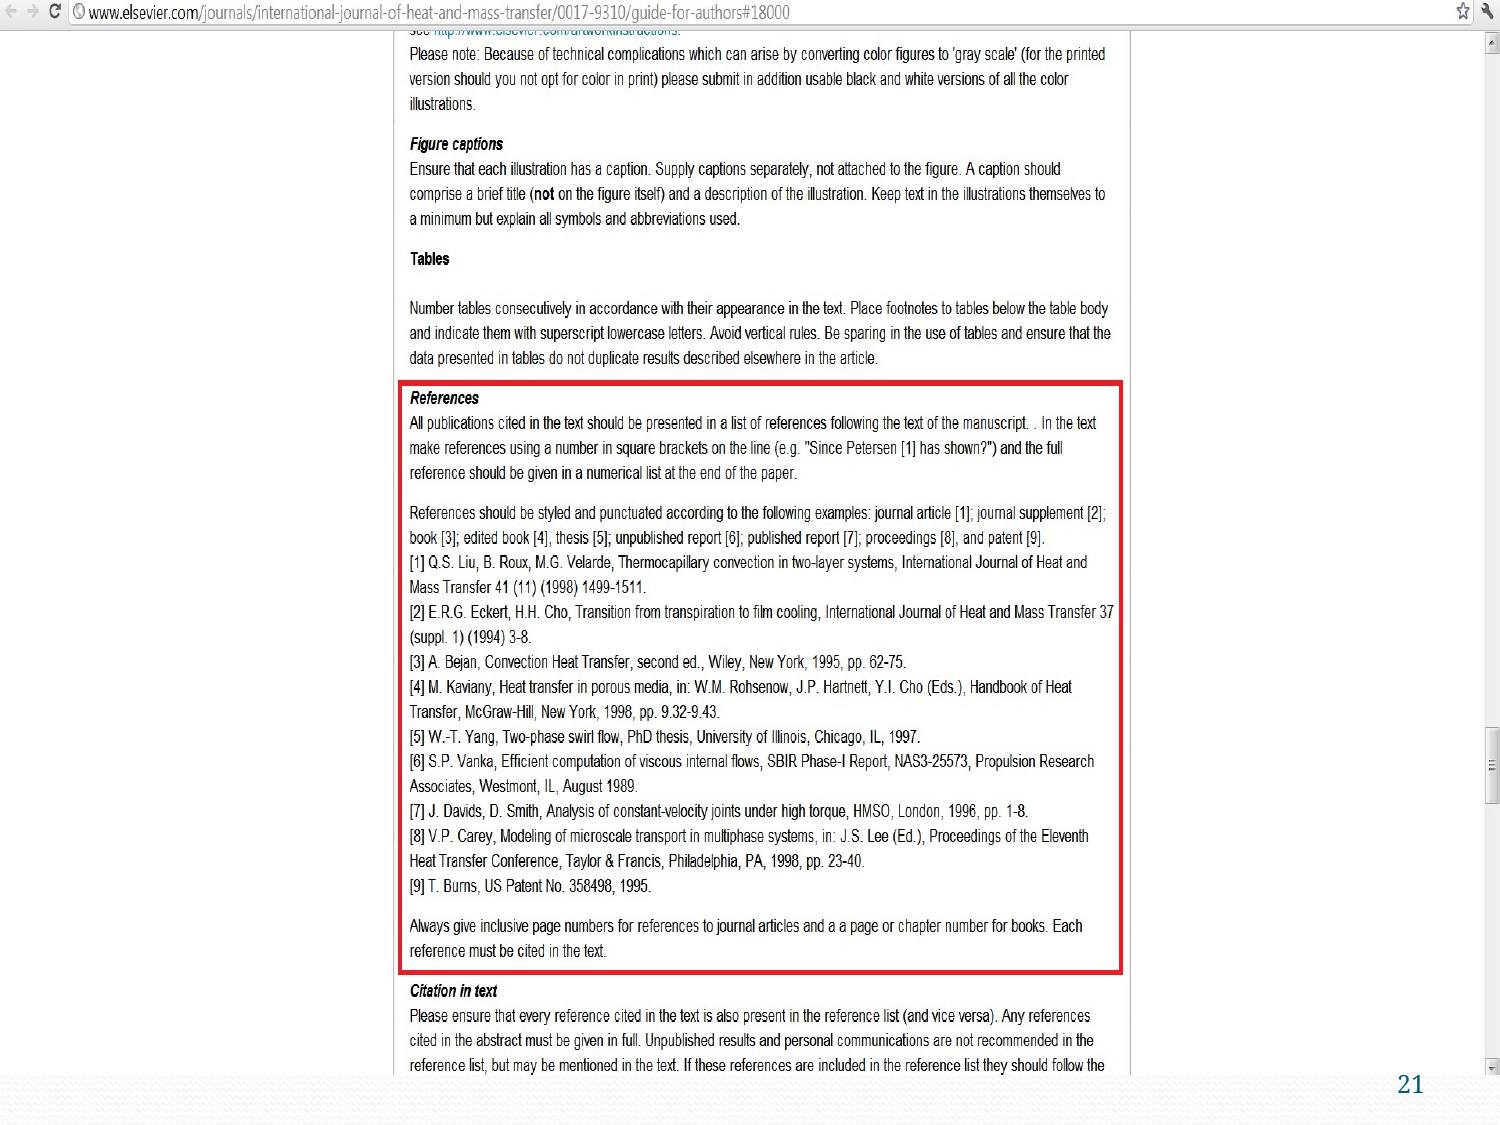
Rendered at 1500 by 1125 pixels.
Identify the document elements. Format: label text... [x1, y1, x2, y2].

picture [0, 0, 1500, 1076]
slide_number 21 [1299, 1089, 1425, 1103]
